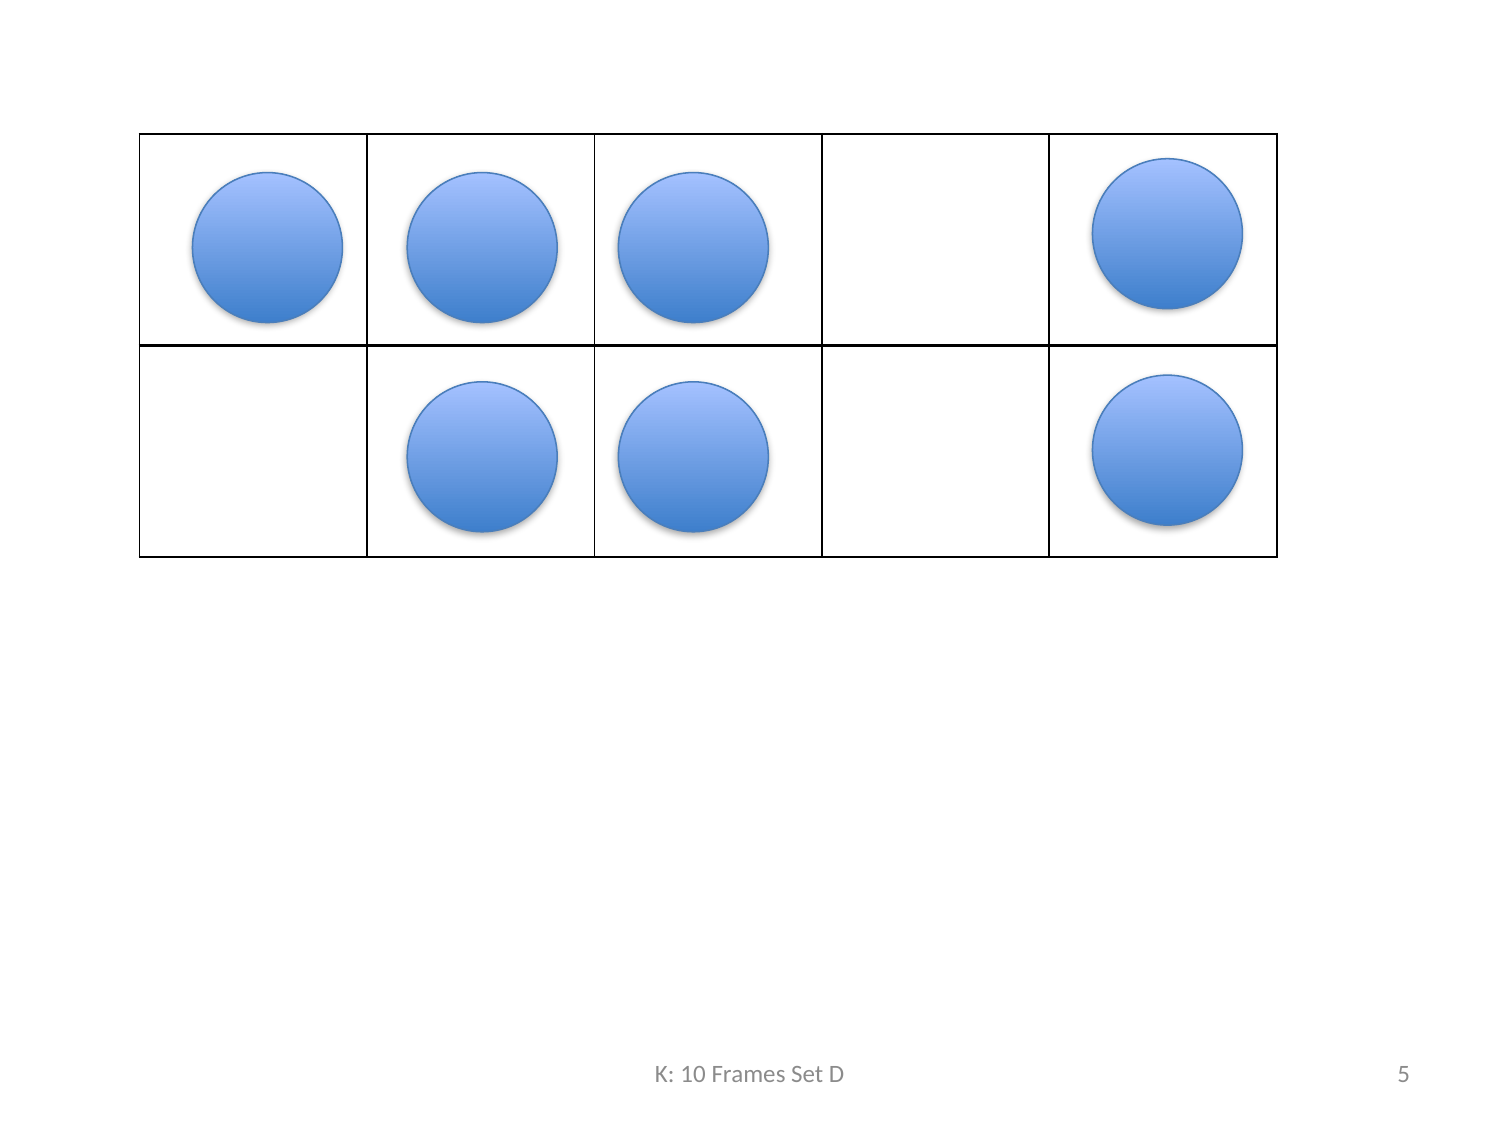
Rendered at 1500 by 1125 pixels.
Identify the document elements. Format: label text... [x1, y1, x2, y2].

table_cell [823, 347, 1048, 556]
footer K: 10 Frames Set D [512, 1042, 988, 1103]
text_box [406, 381, 558, 533]
table_header [823, 135, 1048, 344]
table_cell [140, 347, 366, 556]
text_box [617, 381, 770, 533]
table_cell [368, 347, 594, 556]
text_box [617, 171, 770, 324]
table_header [140, 135, 366, 344]
text_box [1091, 157, 1244, 310]
table_cell [1050, 347, 1276, 556]
slide_number 5 [1074, 1042, 1425, 1103]
text_box [406, 171, 558, 324]
table_header [595, 135, 821, 344]
table_header [1050, 135, 1276, 344]
table_header [368, 135, 594, 344]
text_box [1091, 374, 1244, 526]
table_cell [595, 347, 821, 556]
text_box [191, 171, 344, 324]
